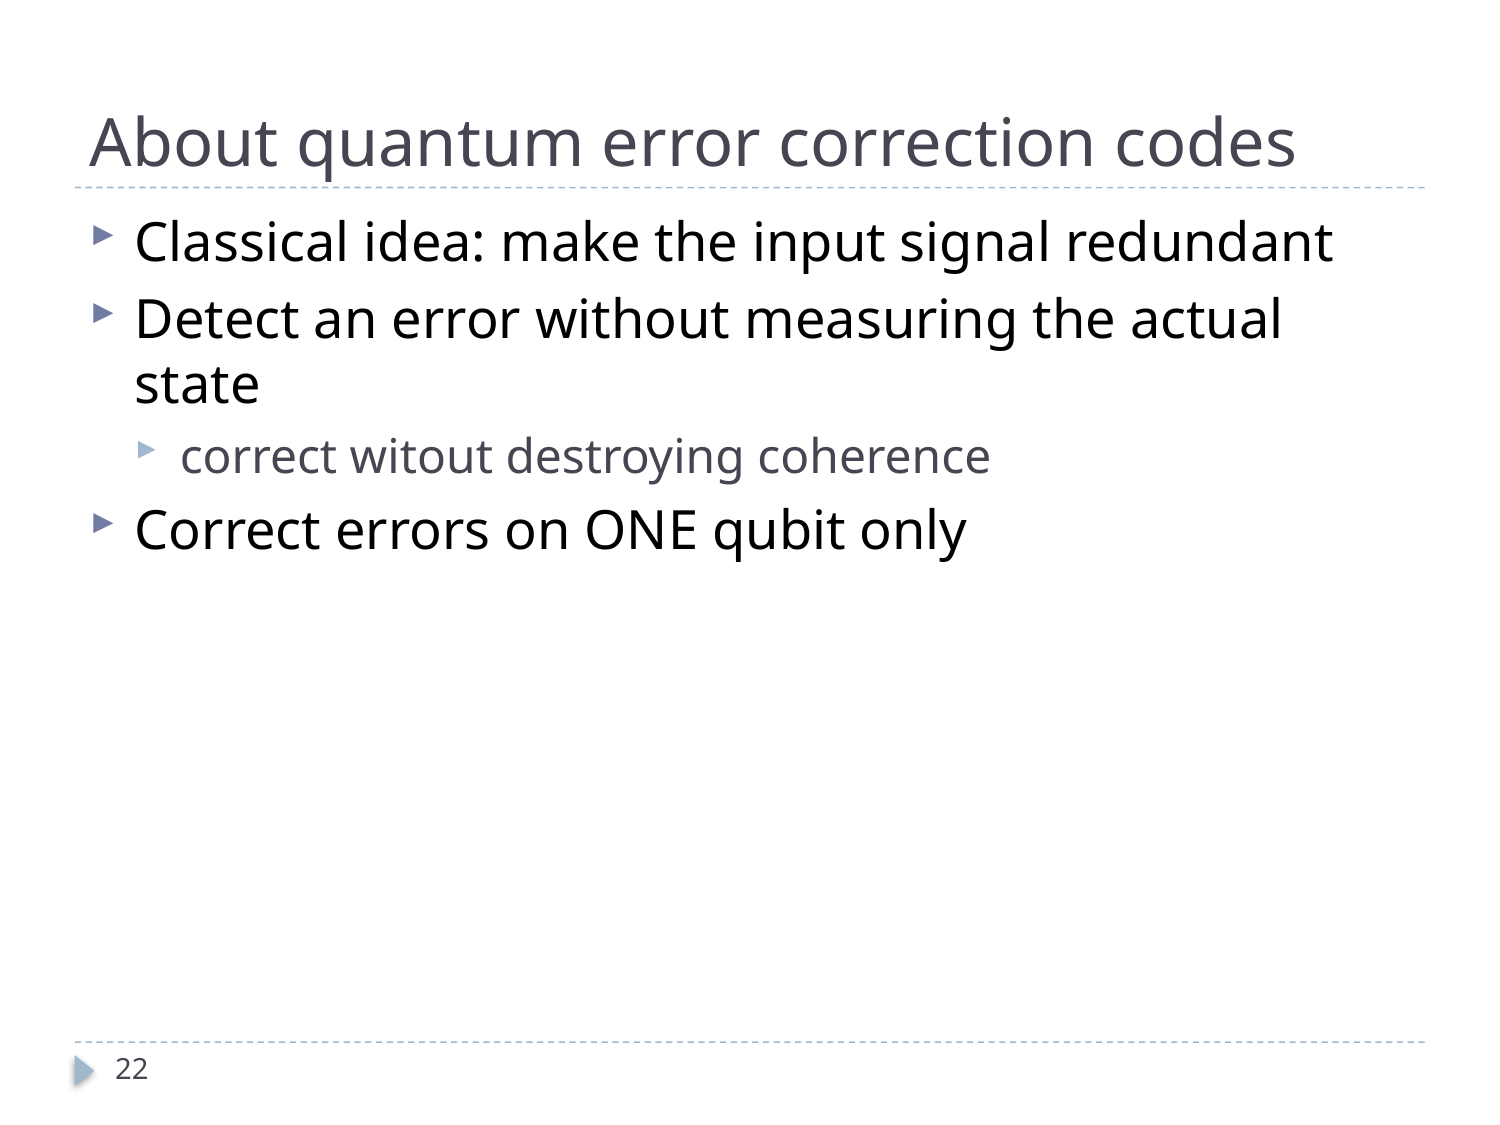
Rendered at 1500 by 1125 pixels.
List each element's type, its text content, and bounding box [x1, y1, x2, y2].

title About quantum error correction codes [75, 24, 1425, 188]
slide_number 22 [100, 1042, 426, 1103]
list Classical idea: make the input signal redundant Detect an error without measuring the actual state correct witout destroying coherence Correct errors on ONE qubit only [75, 200, 1425, 1010]
